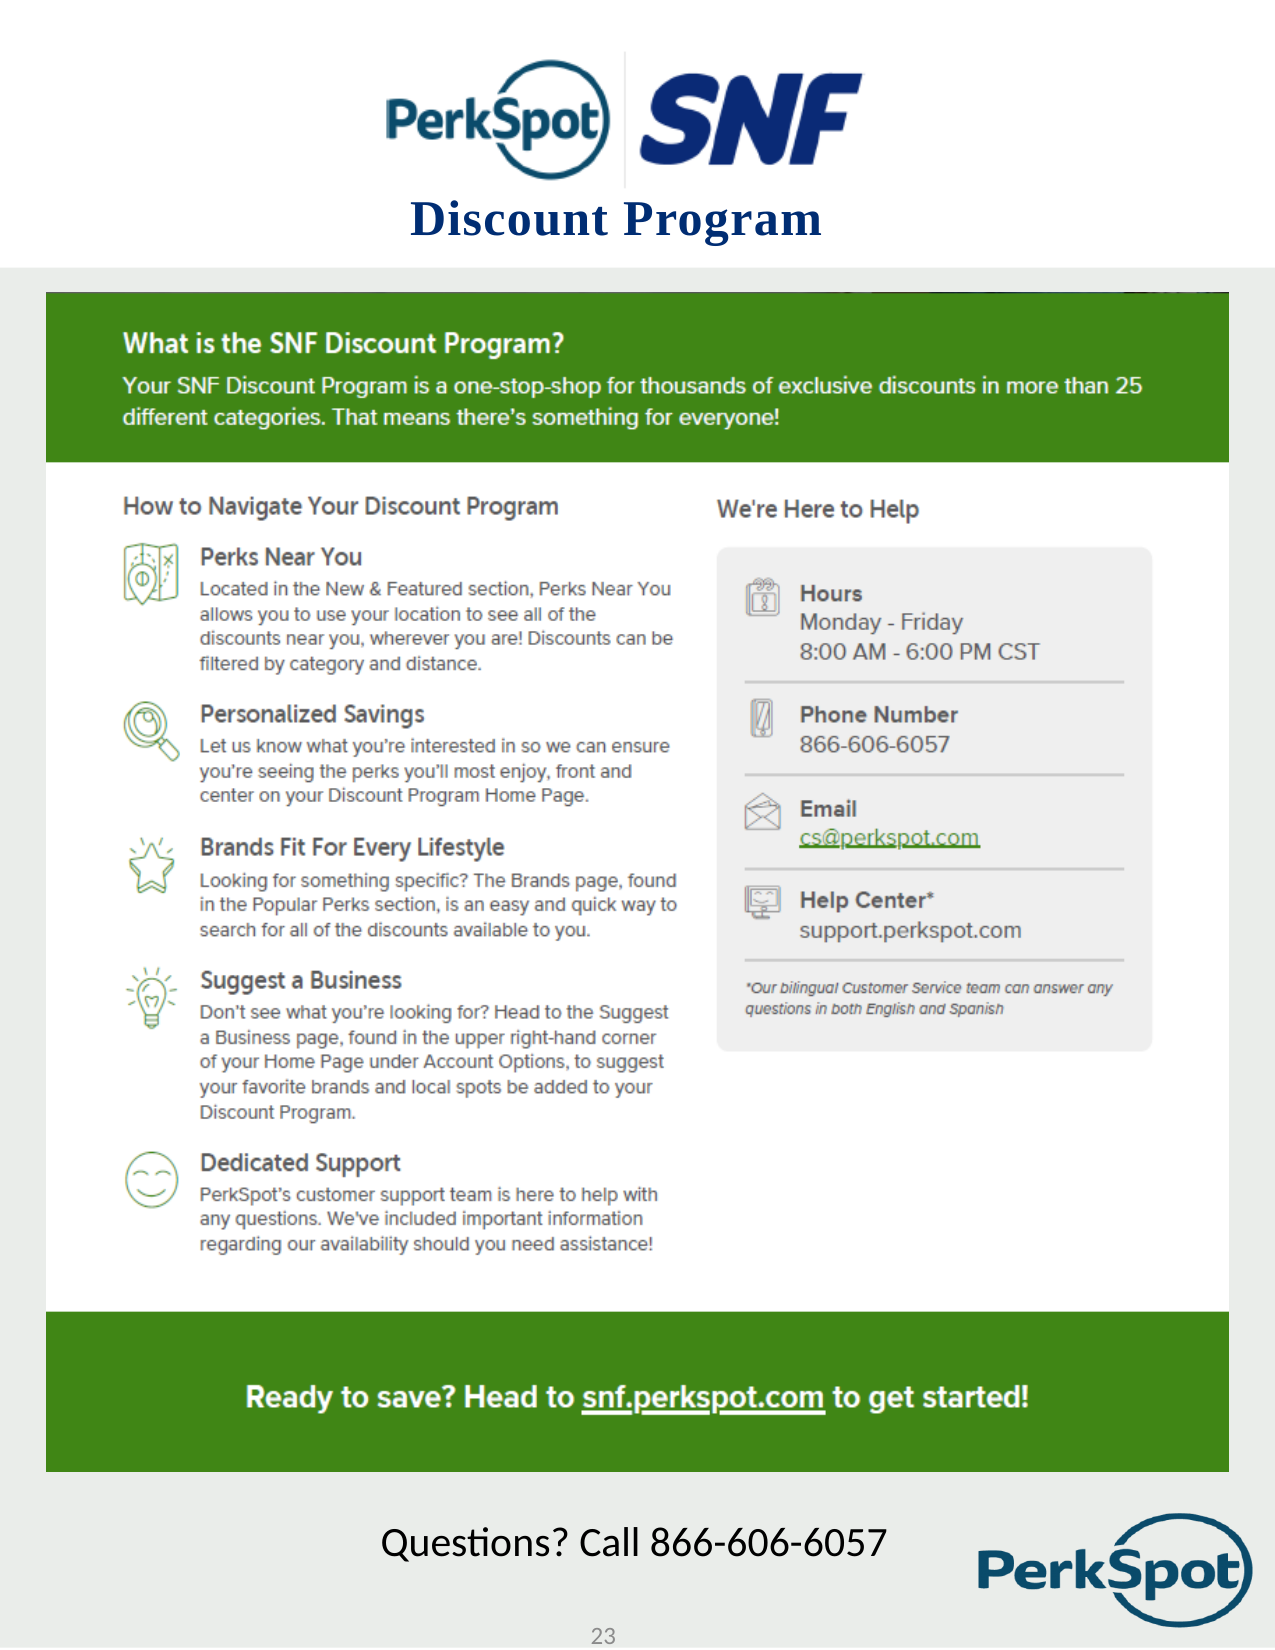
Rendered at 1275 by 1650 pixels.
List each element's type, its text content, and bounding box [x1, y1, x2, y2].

text_box Discount Program [297, 184, 935, 254]
picture [45, 292, 1230, 1472]
slide_number 23 [562, 1619, 617, 1650]
text_box [0, 267, 1275, 1648]
picture [360, 19, 892, 223]
text_box Questions? Call 866-606-6057 [365, 1507, 1179, 1573]
picture [976, 1510, 1254, 1629]
